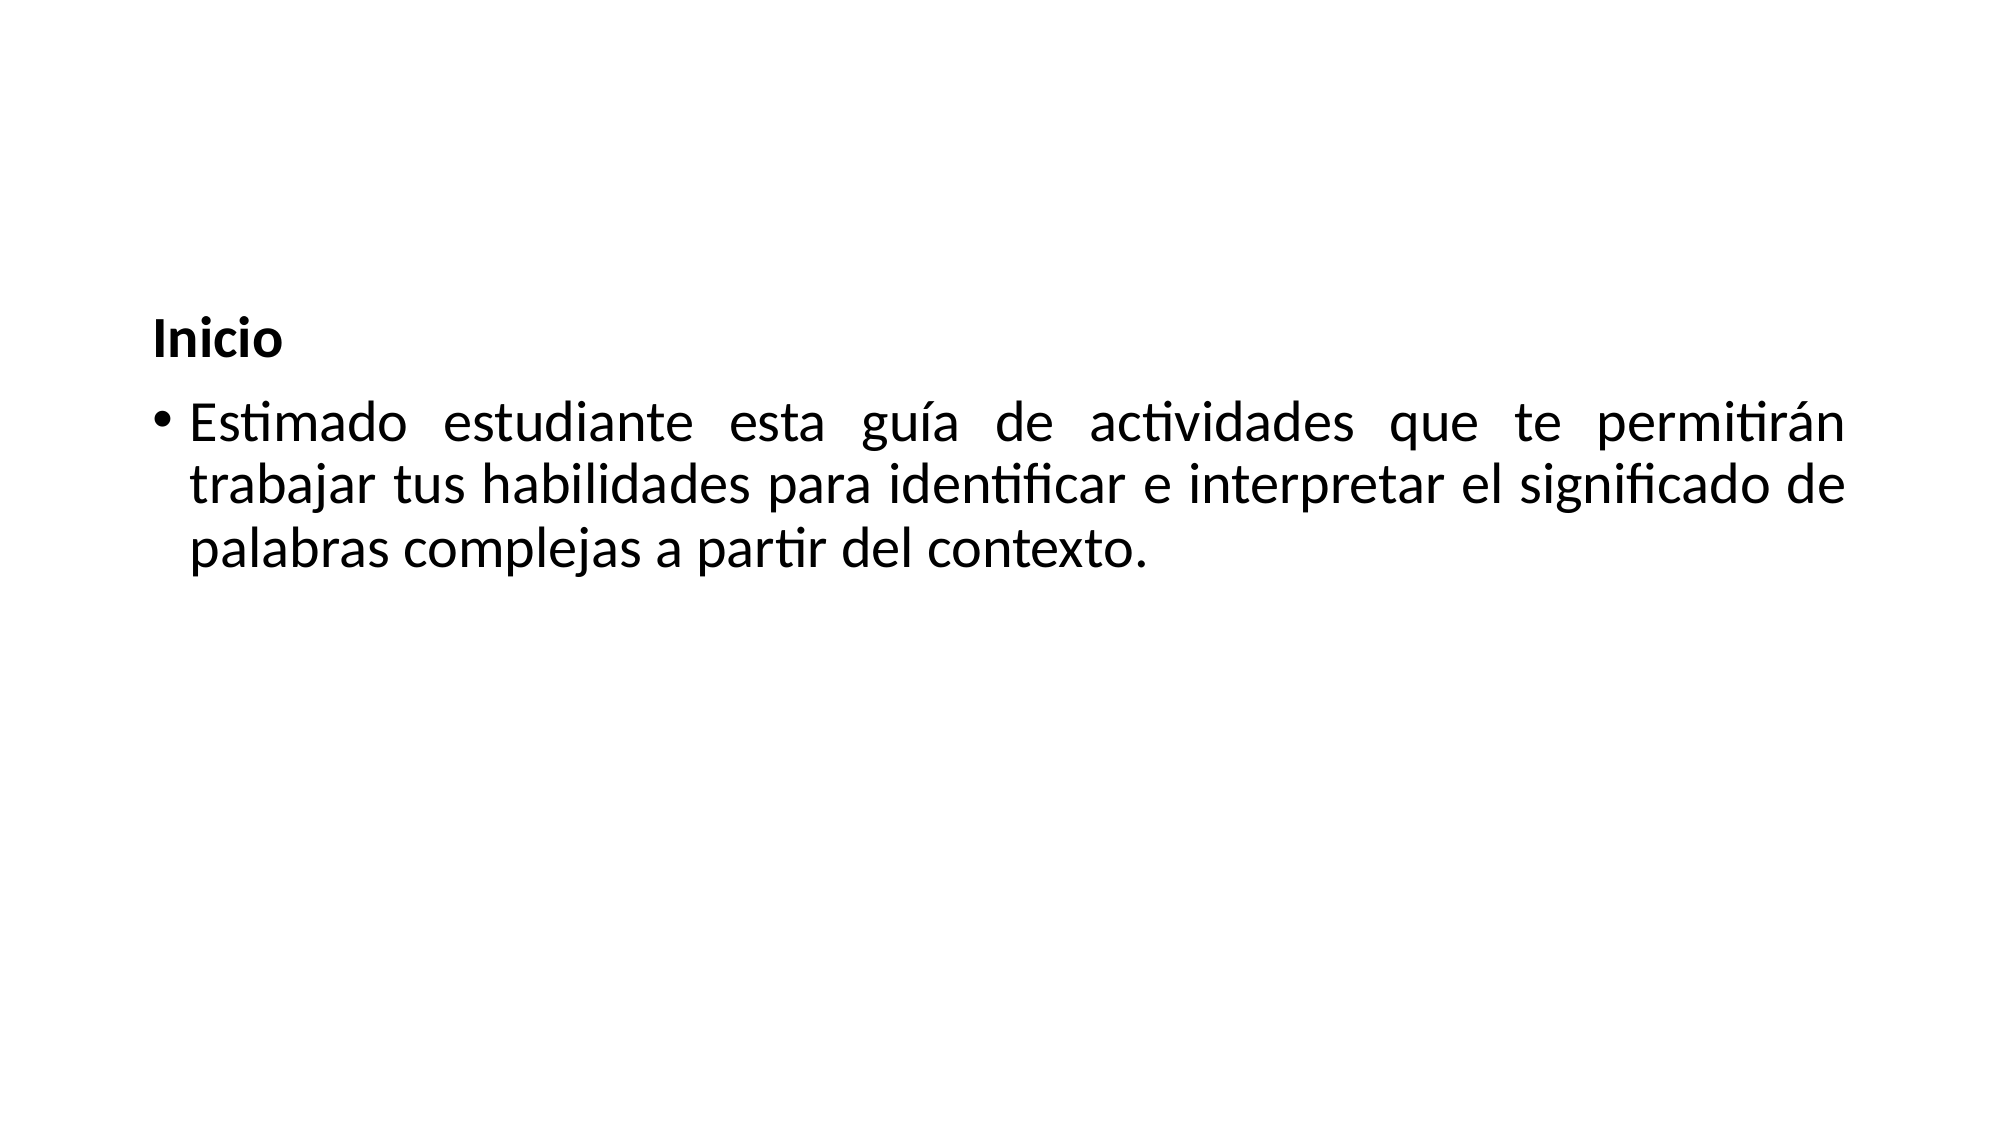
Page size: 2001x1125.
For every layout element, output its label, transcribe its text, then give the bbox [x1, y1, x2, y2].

list Inicio Estimado estudiante esta guía de actividades que te permitirán trabajar tus habilidades para identificar e interpretar el significado de palabras complejas a partir del contexto. [137, 299, 1863, 1014]
